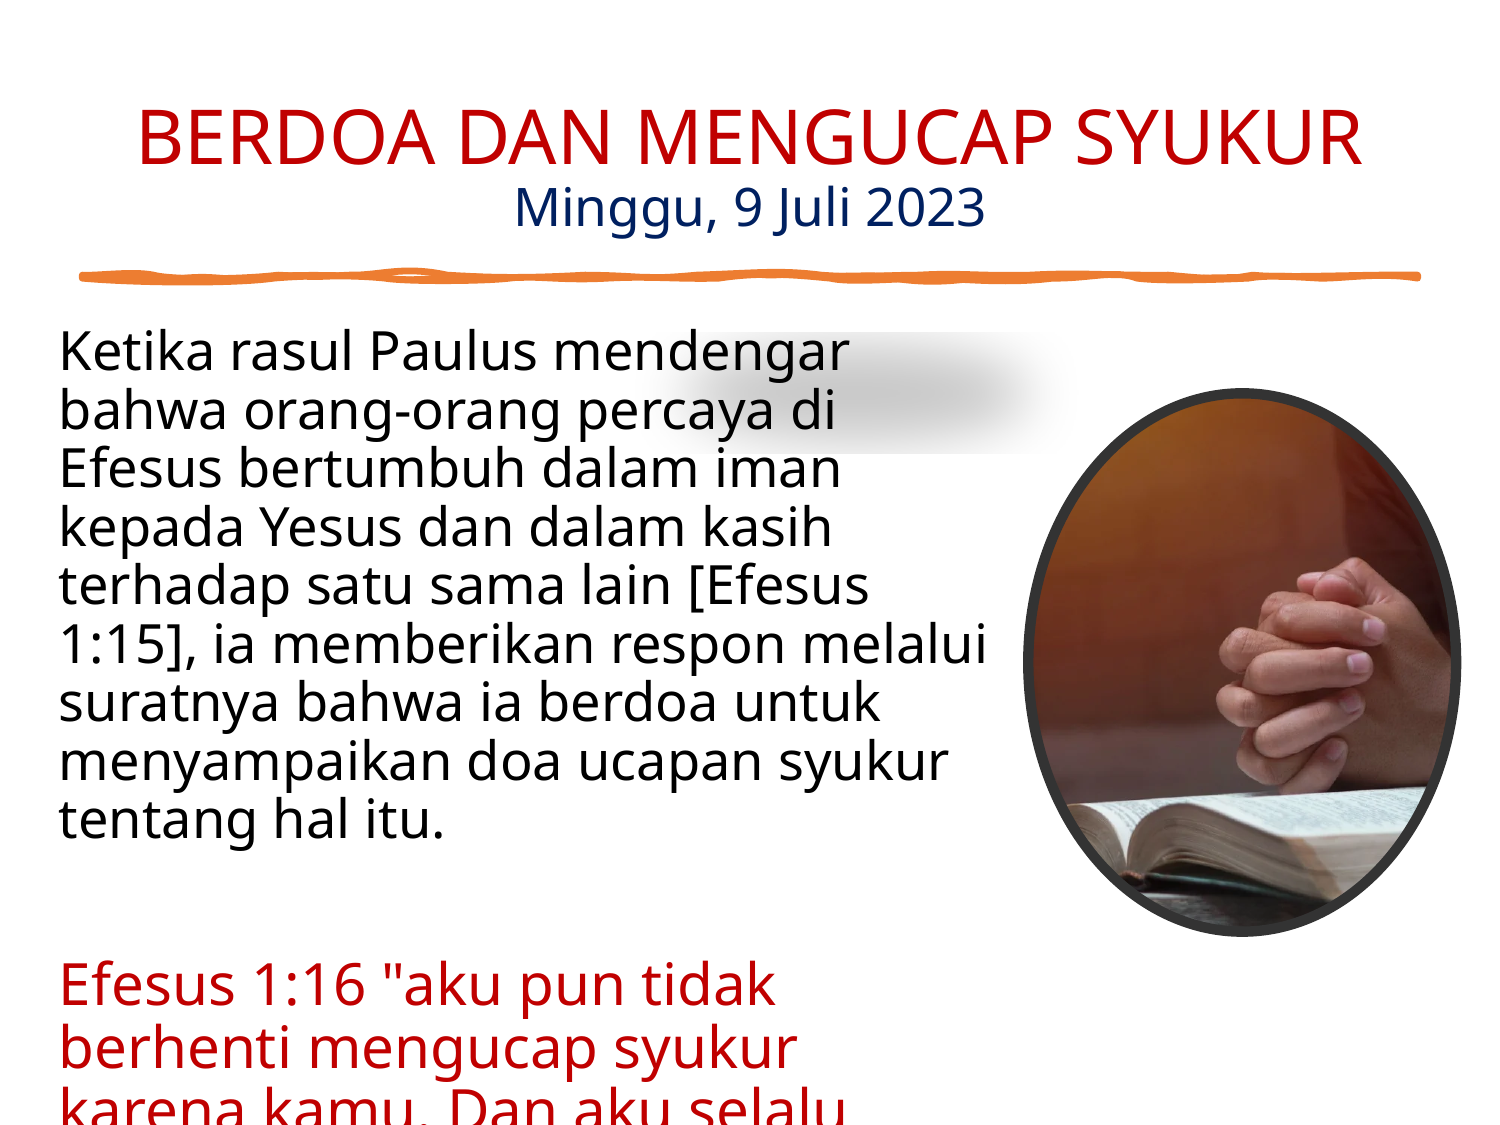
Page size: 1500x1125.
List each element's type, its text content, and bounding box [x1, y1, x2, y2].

text_box [0, 0, 1500, 1125]
list Ketika rasul Paulus mendengar bahwa orang-orang percaya di Efesus bertumbuh dalam iman kepada Yesus dan dalam kasih terhadap satu sama lain [Efesus 1:15], ia memberikan respon melalui suratnya bahwa ia berdoa untuk menyampaikan doa ucapan syukur tentang hal itu. Efesus 1:16 "aku pun tidak berhenti mengucap syukur karena kamu. Dan aku selalu mengingat kamu dalam doaku". [43, 316, 1018, 1096]
text_box [81, 269, 1419, 285]
picture [1028, 393, 1457, 932]
title BERDOA DAN MENGUCAP SYUKUR Minggu, 9 Juli 2023 [103, 59, 1397, 276]
